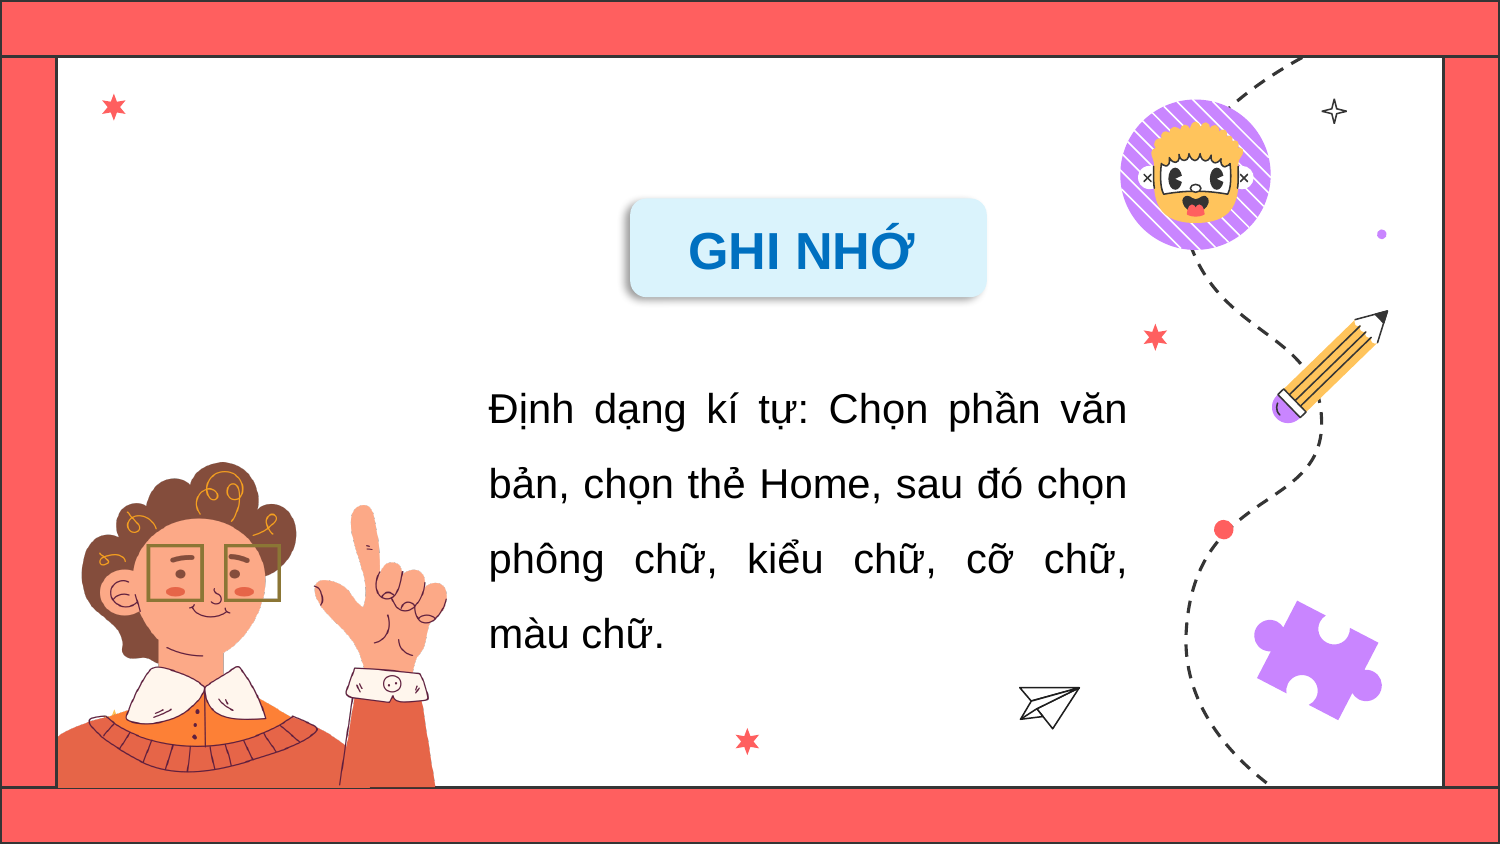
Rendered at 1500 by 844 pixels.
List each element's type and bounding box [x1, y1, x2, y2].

text_box [275, 198, 1342, 659]
text_box [101, 93, 1388, 460]
text_box [1346, 310, 1388, 424]
text_box [1118, 98, 1272, 196]
text_box [452, 430, 1388, 756]
picture [58, 462, 447, 788]
